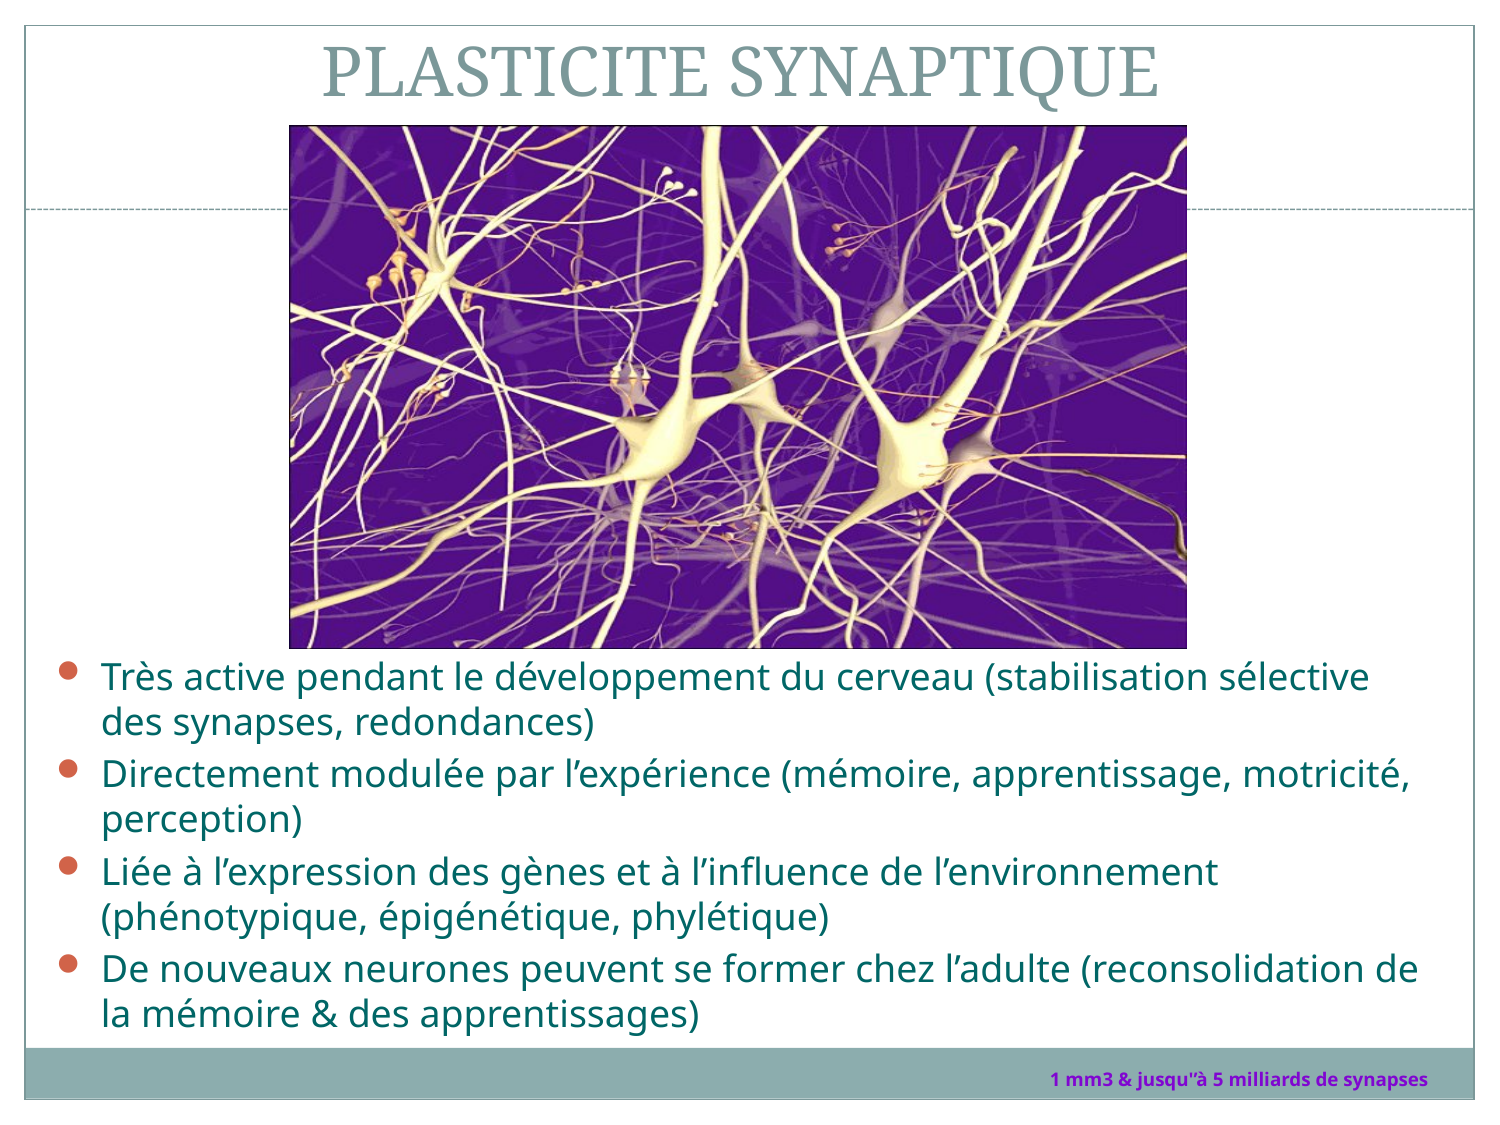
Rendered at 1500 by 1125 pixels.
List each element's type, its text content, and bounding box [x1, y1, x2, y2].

list Très active pendant le développement du cerveau (stabilisation sélective des synapses, redondances) Directement modulée par l’expérience (mémoire, apprentissage, motricité, perception) Liée à l’expression des gènes et à l’influence de l’environnement (phénotypique, épigénétique, phylétique) De nouveaux neurones peuvent se former chez l’adulte (reconsolidation de la mémoire & des apprentissages) [41, 645, 1437, 1083]
title PLASTICITE SYNAPTIQUE [41, 0, 1442, 119]
picture [288, 125, 1188, 649]
text_box 1 mm3 & jusqu'’à 5 milliards de synapses [1029, 1058, 1443, 1099]
